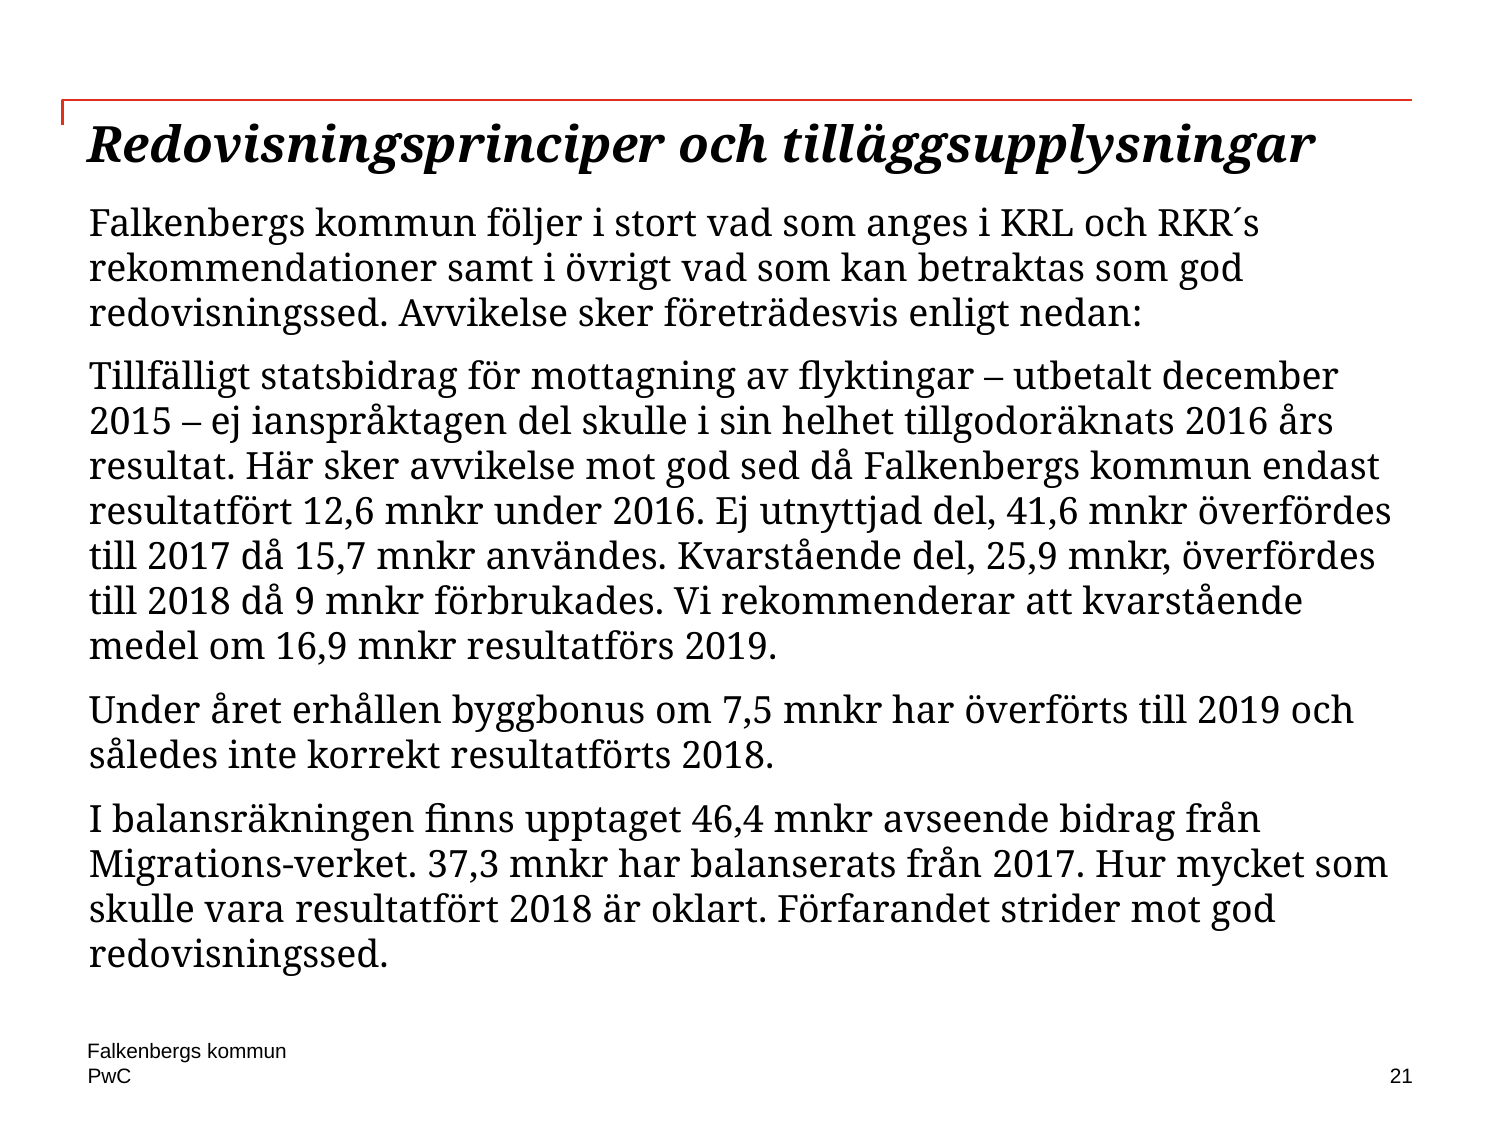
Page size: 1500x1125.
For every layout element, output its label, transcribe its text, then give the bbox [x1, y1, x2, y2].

list Falkenbergs kommun följer i stort vad som anges i KRL och RKR´s rekommendationer samt i övrigt vad som kan betraktas som god redovisningssed. Avvikelse sker företrädesvis enligt nedan: Tillfälligt statsbidrag för mottagning av flyktingar – utbetalt december 2015 – ej ianspråktagen del skulle i sin helhet tillgodoräknats 2016 års resultat. Här sker avvikelse mot god sed då Falkenbergs kommun endast resultatfört 12,6 mnkr under 2016. Ej utnyttjad del, 41,6 mnkr överfördes till 2017 då 15,7 mnkr användes. Kvarstående del, 25,9 mnkr, överfördes till 2018 då 9 mnkr förbrukades. Vi rekommenderar att kvarstående medel om 16,9 mnkr resultatförs 2019. Under året erhållen byggbonus om 7,5 mnkr har överförts till 2019 och således inte korrekt resultatförts 2018. I balansräkningen finns upptaget 46,4 mnkr avseende bidrag från Migrations-verket. 37,3 mnkr har balanserats från 2017. Hur mycket som skulle vara resultatfört 2018 är oklart. Förfarandet strider mot god redovisningssed. [88, 198, 1414, 980]
title Redovisningsprinciper och tilläggsupplysningar [87, 112, 1413, 263]
slide_number 21 [1162, 1062, 1413, 1088]
footer Falkenbergs kommun [86, 1037, 950, 1063]
